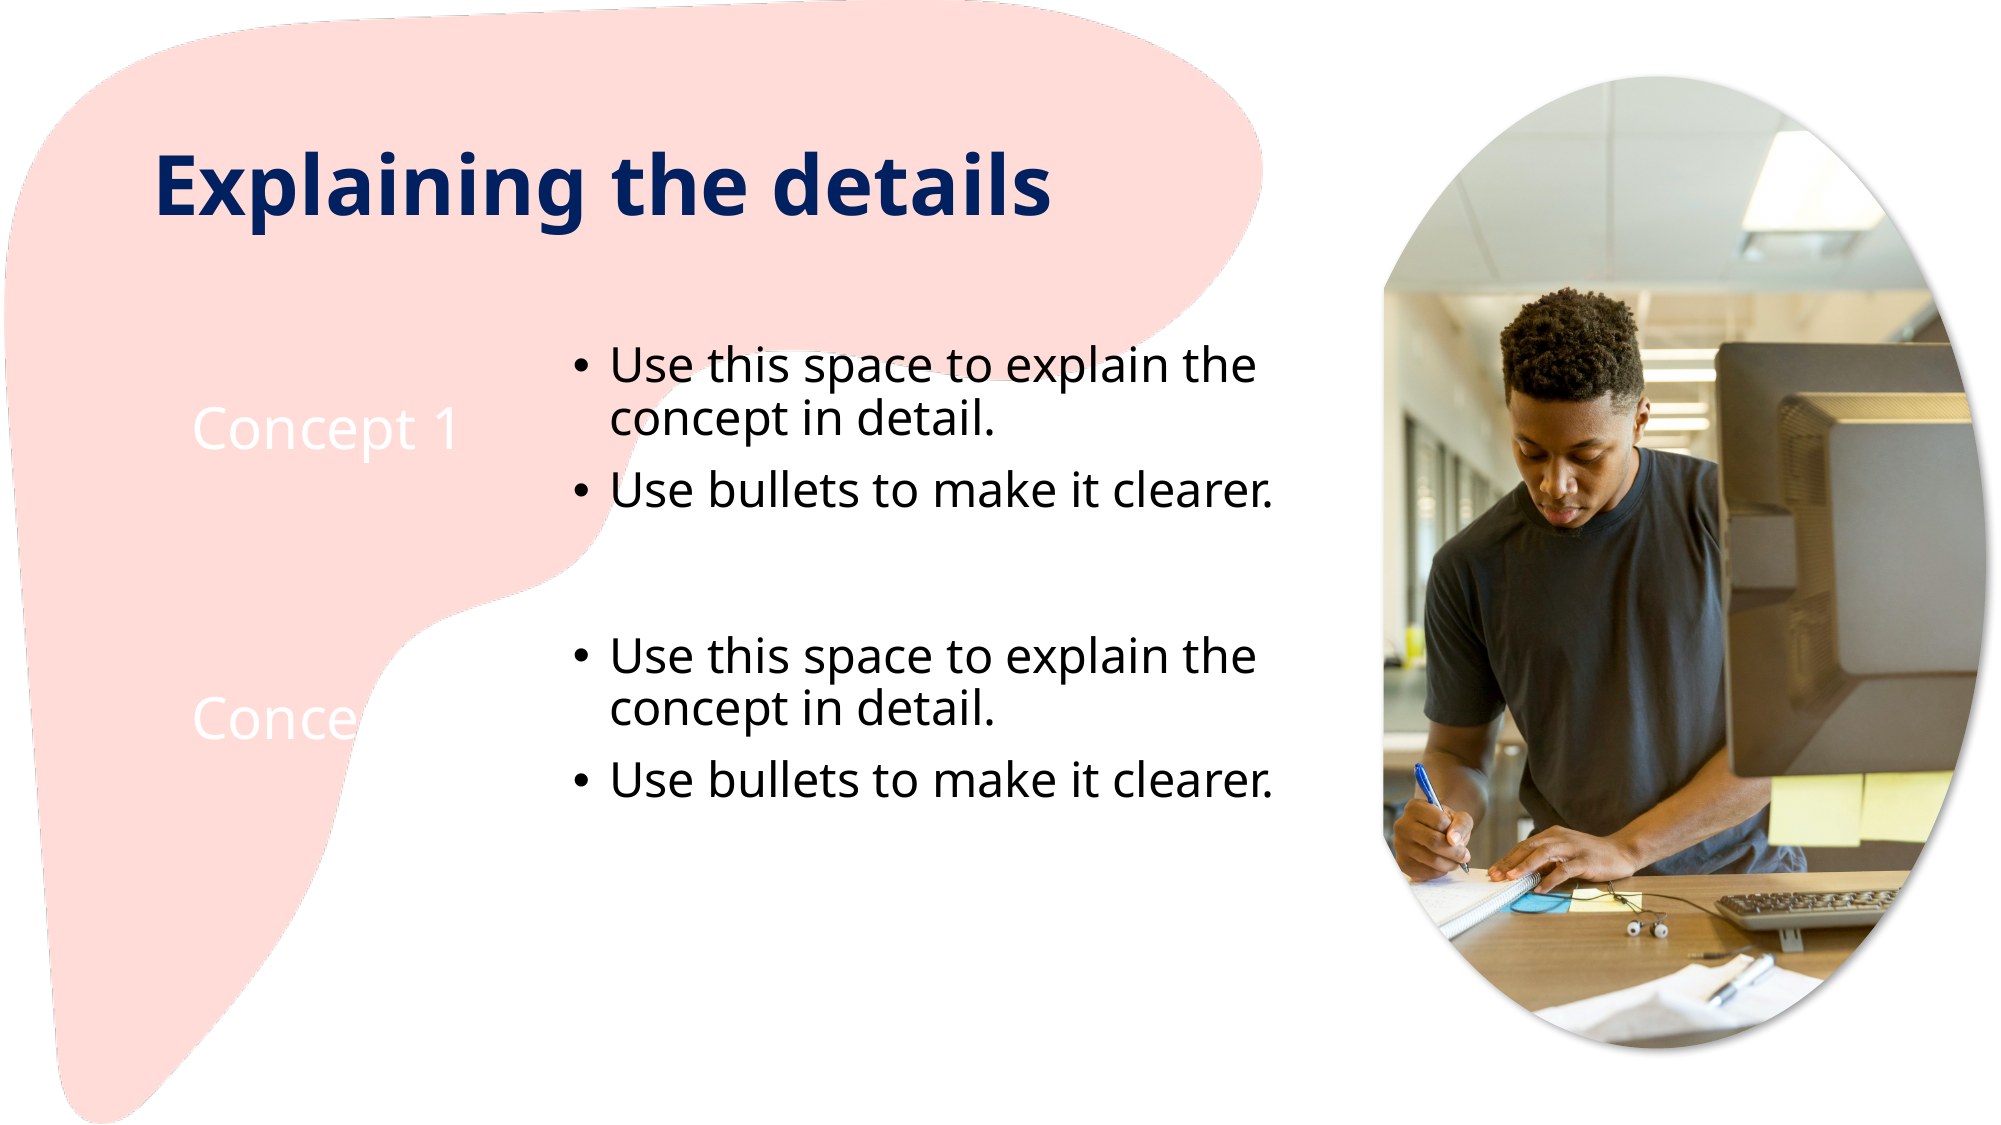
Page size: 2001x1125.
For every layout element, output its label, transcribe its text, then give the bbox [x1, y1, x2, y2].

list Use this space to explain the concept in detail. Use bullets to make it clearer. [557, 623, 1326, 818]
picture [1326, 76, 1986, 1049]
list Concept 1 [137, 333, 519, 527]
picture [4, 0, 1263, 1124]
title Explaining the details [137, 106, 1326, 272]
list Use this space to explain the concept in detail. Use bullets to make it clearer. [557, 333, 1326, 527]
list Concept 2 [137, 623, 519, 818]
